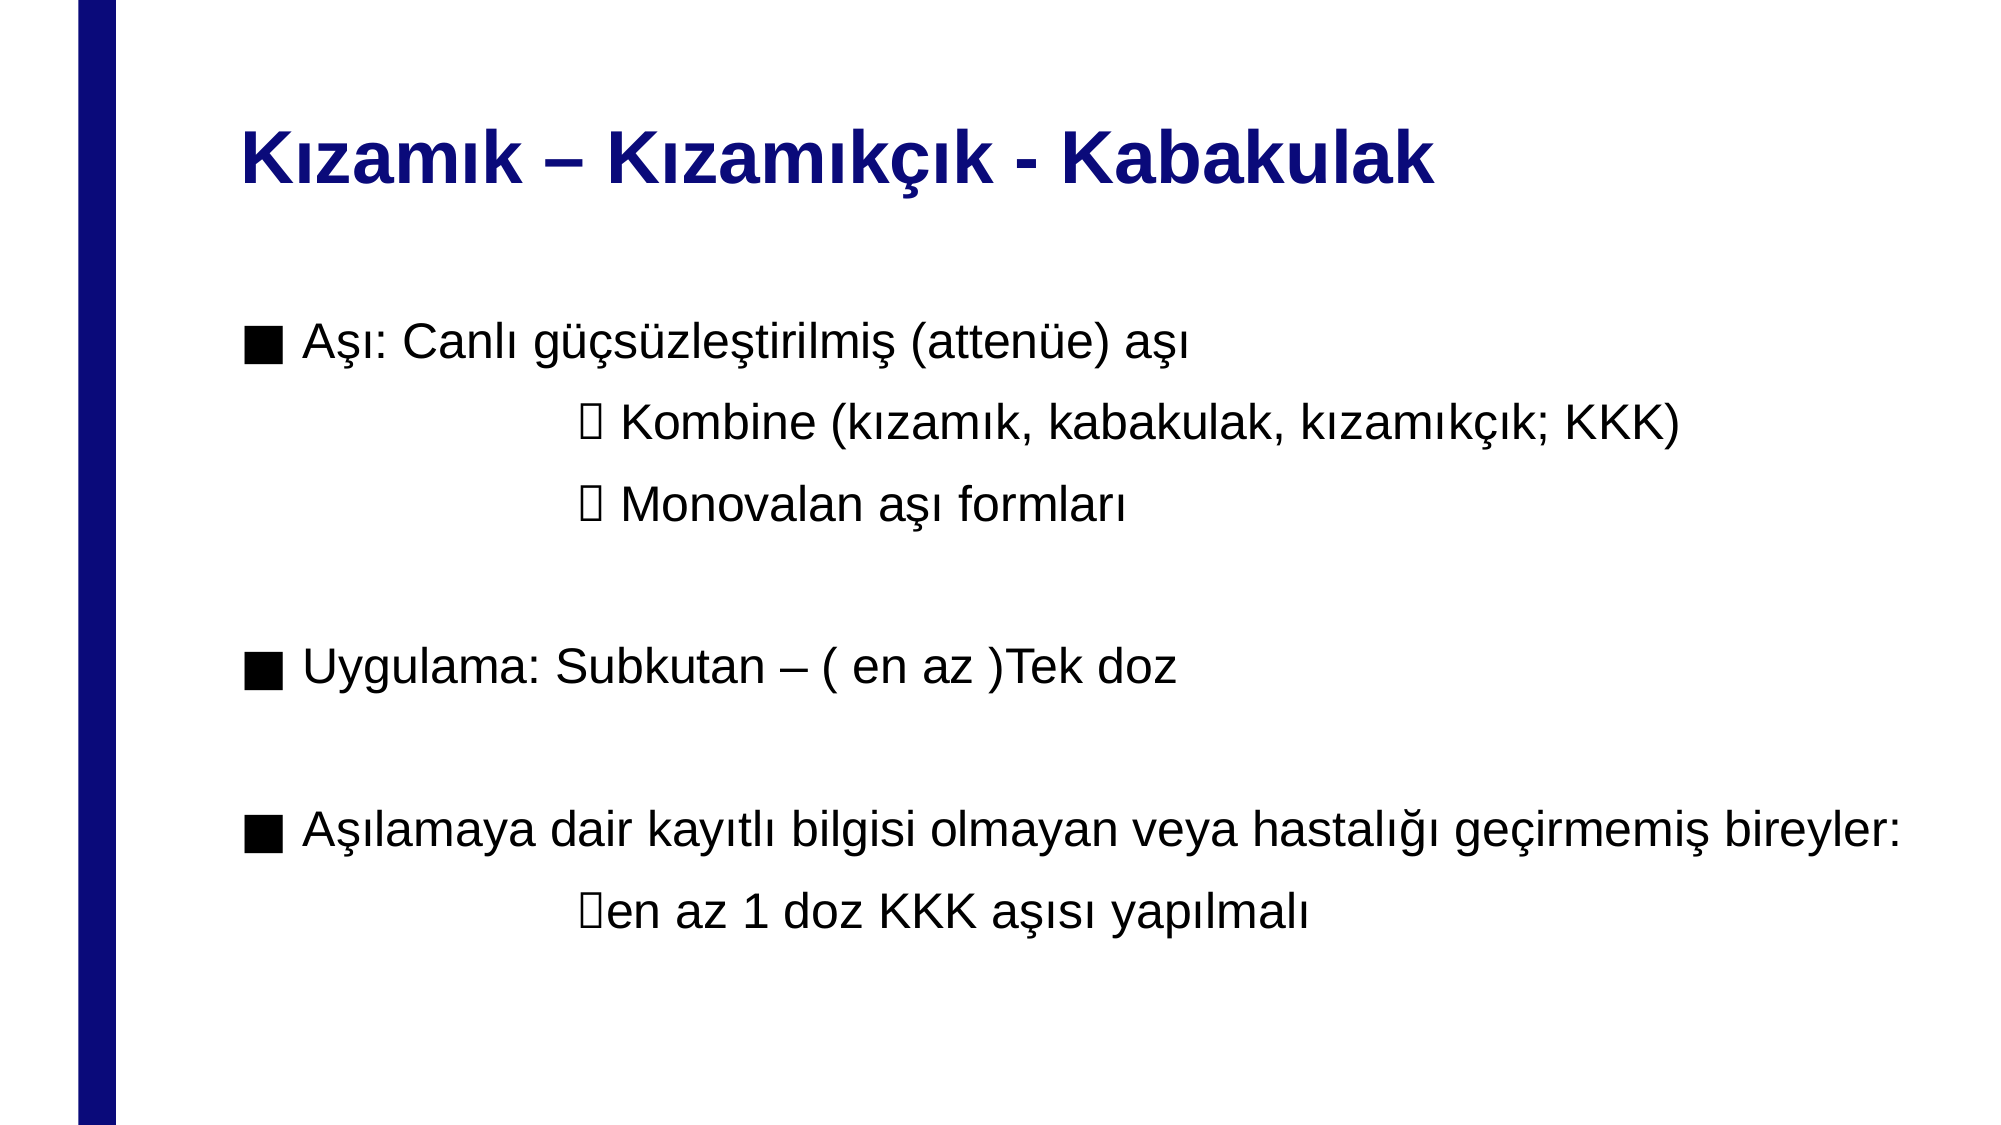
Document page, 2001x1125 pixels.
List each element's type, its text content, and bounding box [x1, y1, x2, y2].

title Kızamık – Kızamıkçık - Kabakulak [225, 112, 1800, 305]
list Aşı: Canlı güçsüzleştirilmiş (attenüe) aşı  Kombine (kızamık, kabakulak, kızamıkçık; KKK)  Monovalan aşı formları Uygulama: Subkutan – ( en az )Tek doz Aşılamaya dair kayıtlı bilgisi olmayan veya hastalığı geçirmemiş bireyler: en az 1 doz KKK aşısı yapılmalı [225, 305, 1978, 1054]
